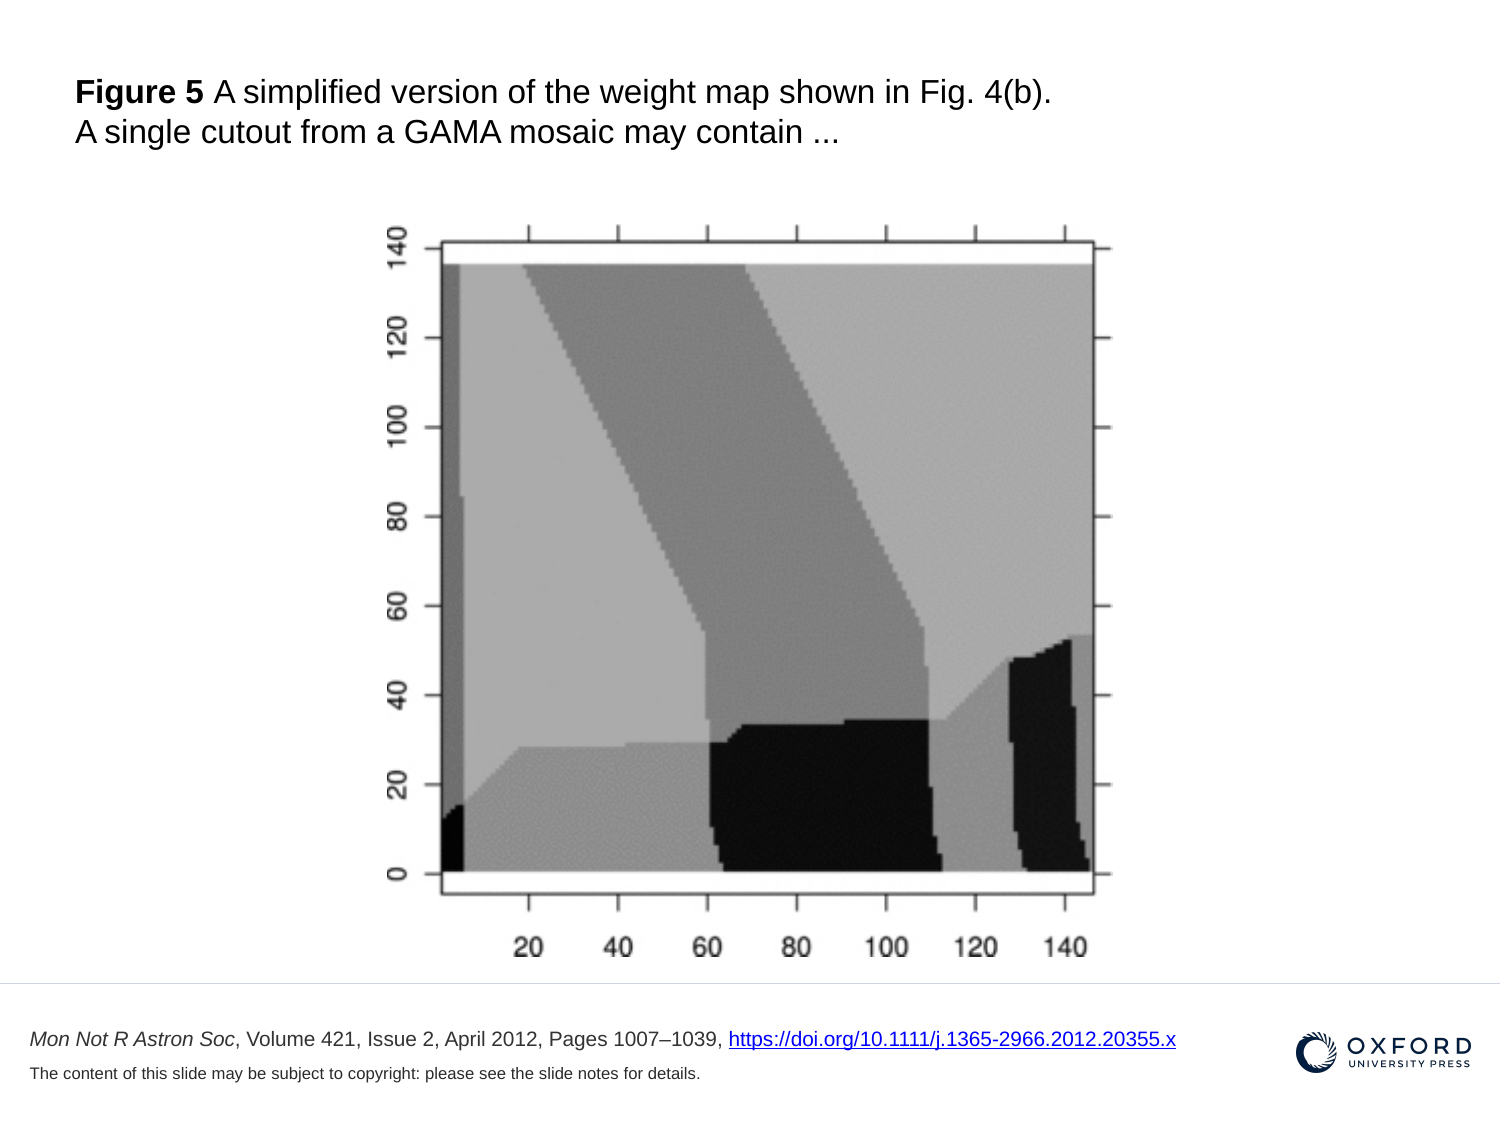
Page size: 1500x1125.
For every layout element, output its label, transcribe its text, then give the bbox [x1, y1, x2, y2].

picture [387, 224, 1113, 957]
title Figure 5 A simplified version of the weight map shown in Fig. 4(b). A single cutout from a GAMA mosaic may contain ... [75, 69, 1078, 171]
footer Mon Not R Astron Soc, Volume 421, Issue 2, April 2012, Pages 1007–1039, https://doi.org/10.1111/j.1365-2966.2012.20355.x The content of this slide may be subject to copyright: please see the slide notes for details. [0, 983, 1260, 1125]
picture [1296, 1032, 1471, 1073]
